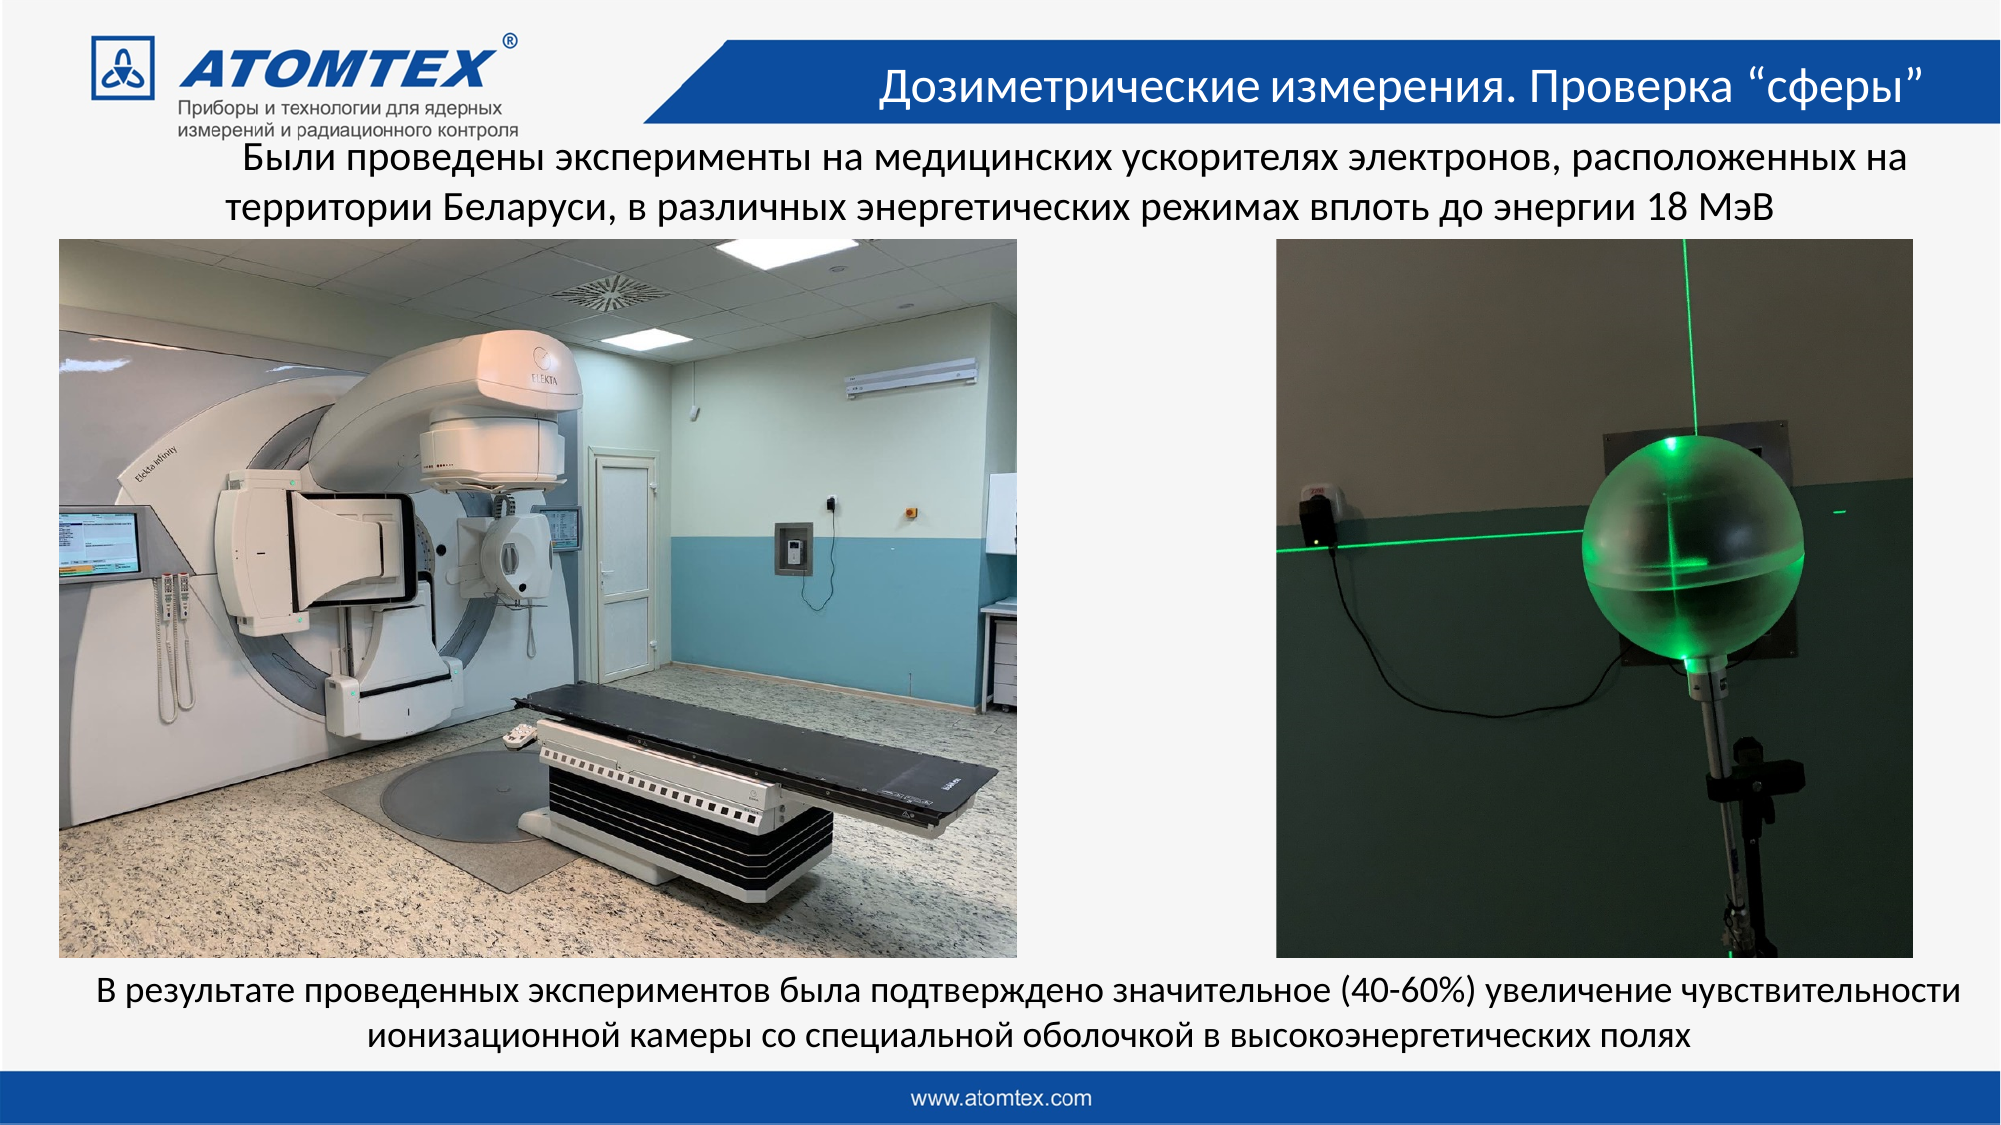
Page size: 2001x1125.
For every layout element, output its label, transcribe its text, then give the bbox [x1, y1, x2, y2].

picture [0, 0, 2001, 1125]
text_box Были проведены эксперименты на медицинских ускорителях электронов, расположенных на территории Беларуси, в различных энергетических режимах вплоть до энергии 18 МэВ [40, 121, 1961, 237]
text_box В результате проведенных экспериментов была подтверждено значительное (40-60%) увеличение чувствительности ионизационной камеры со специальной оболочкой в высокоэнергетических полях [59, 957, 2000, 1062]
text_box Дозиметрические измерения. Проверка “сферы” [864, 44, 1951, 120]
